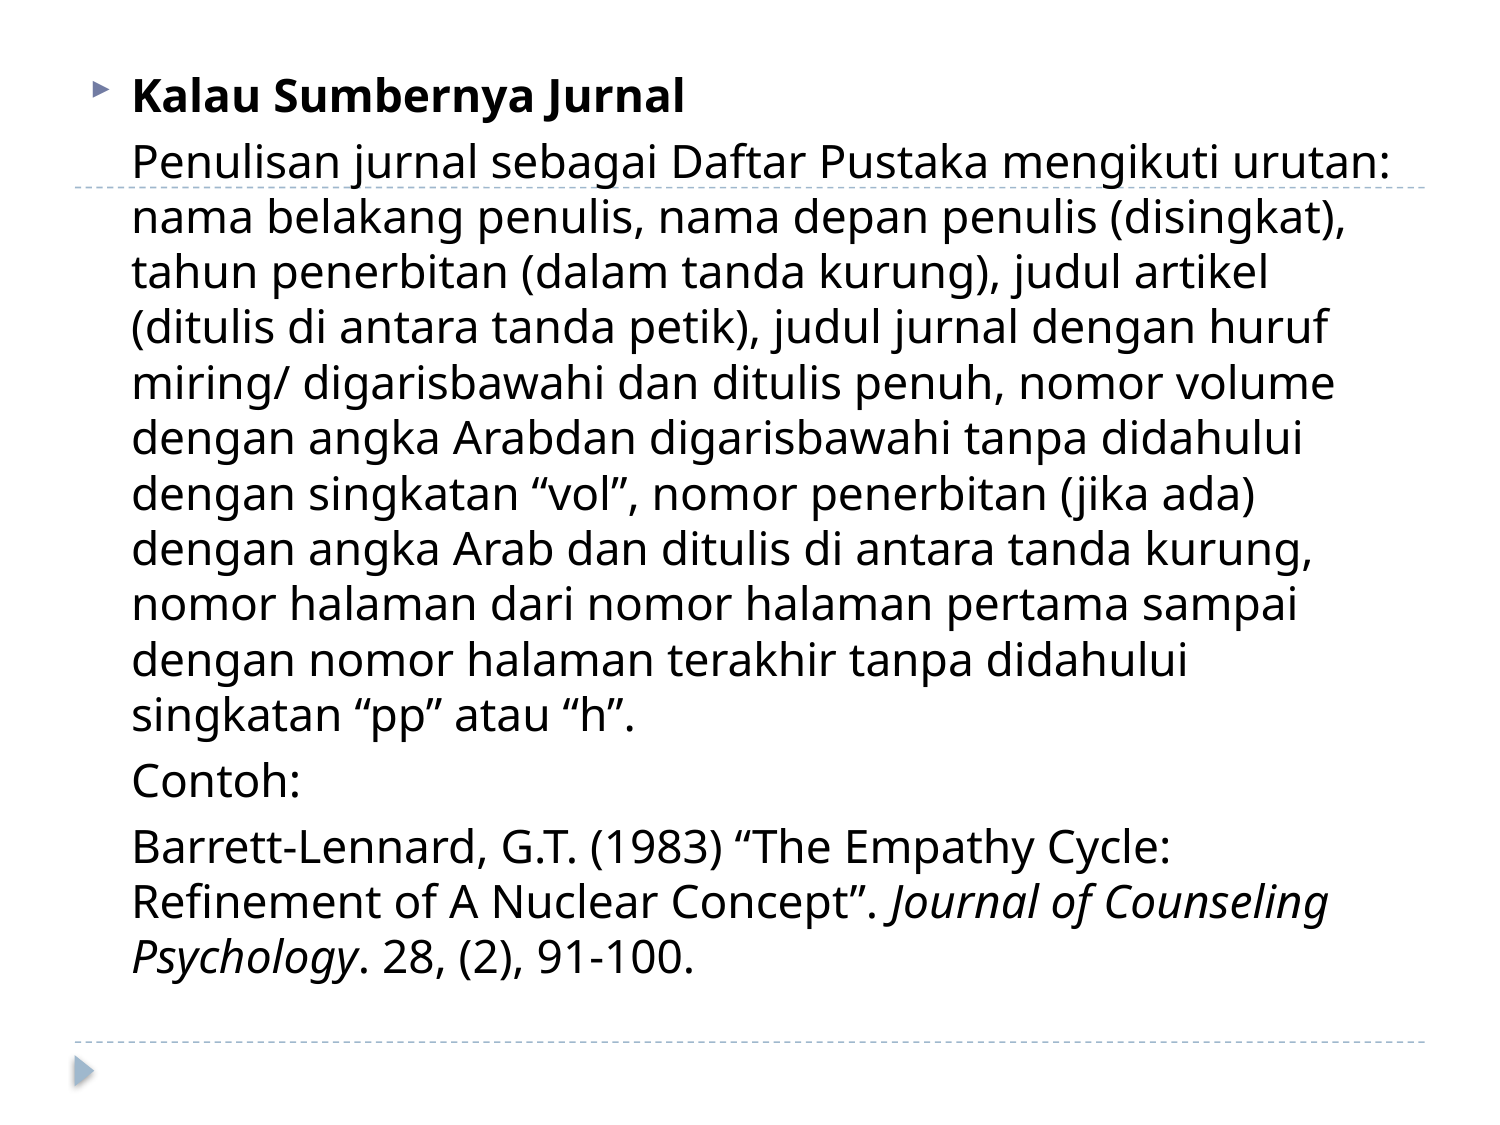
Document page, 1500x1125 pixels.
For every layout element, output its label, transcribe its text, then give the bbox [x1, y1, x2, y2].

list Kalau Sumbernya Jurnal Penulisan jurnal sebagai Daftar Pustaka mengikuti urutan: nama belakang penulis, nama depan penulis (disingkat), tahun penerbitan (dalam tanda kurung), judul artikel (ditulis di antara tanda petik), judul jurnal dengan huruf miring/ digarisbawahi dan ditulis penuh, nomor volume dengan angka Arabdan digarisbawahi tanpa didahului dengan singkatan “vol”, nomor penerbitan (jika ada) dengan angka Arab dan ditulis di antara tanda kurung, nomor halaman dari nomor halaman pertama sampai dengan nomor halaman terakhir tanpa didahului singkatan “pp” atau “h”. Contoh: Barrett-Lennard, G.T. (1983) “The Empathy Cycle: Refinement of A Nuclear Concept”. Journal of Counseling Psychology. 28, (2), 91-100. [75, 58, 1425, 1010]
